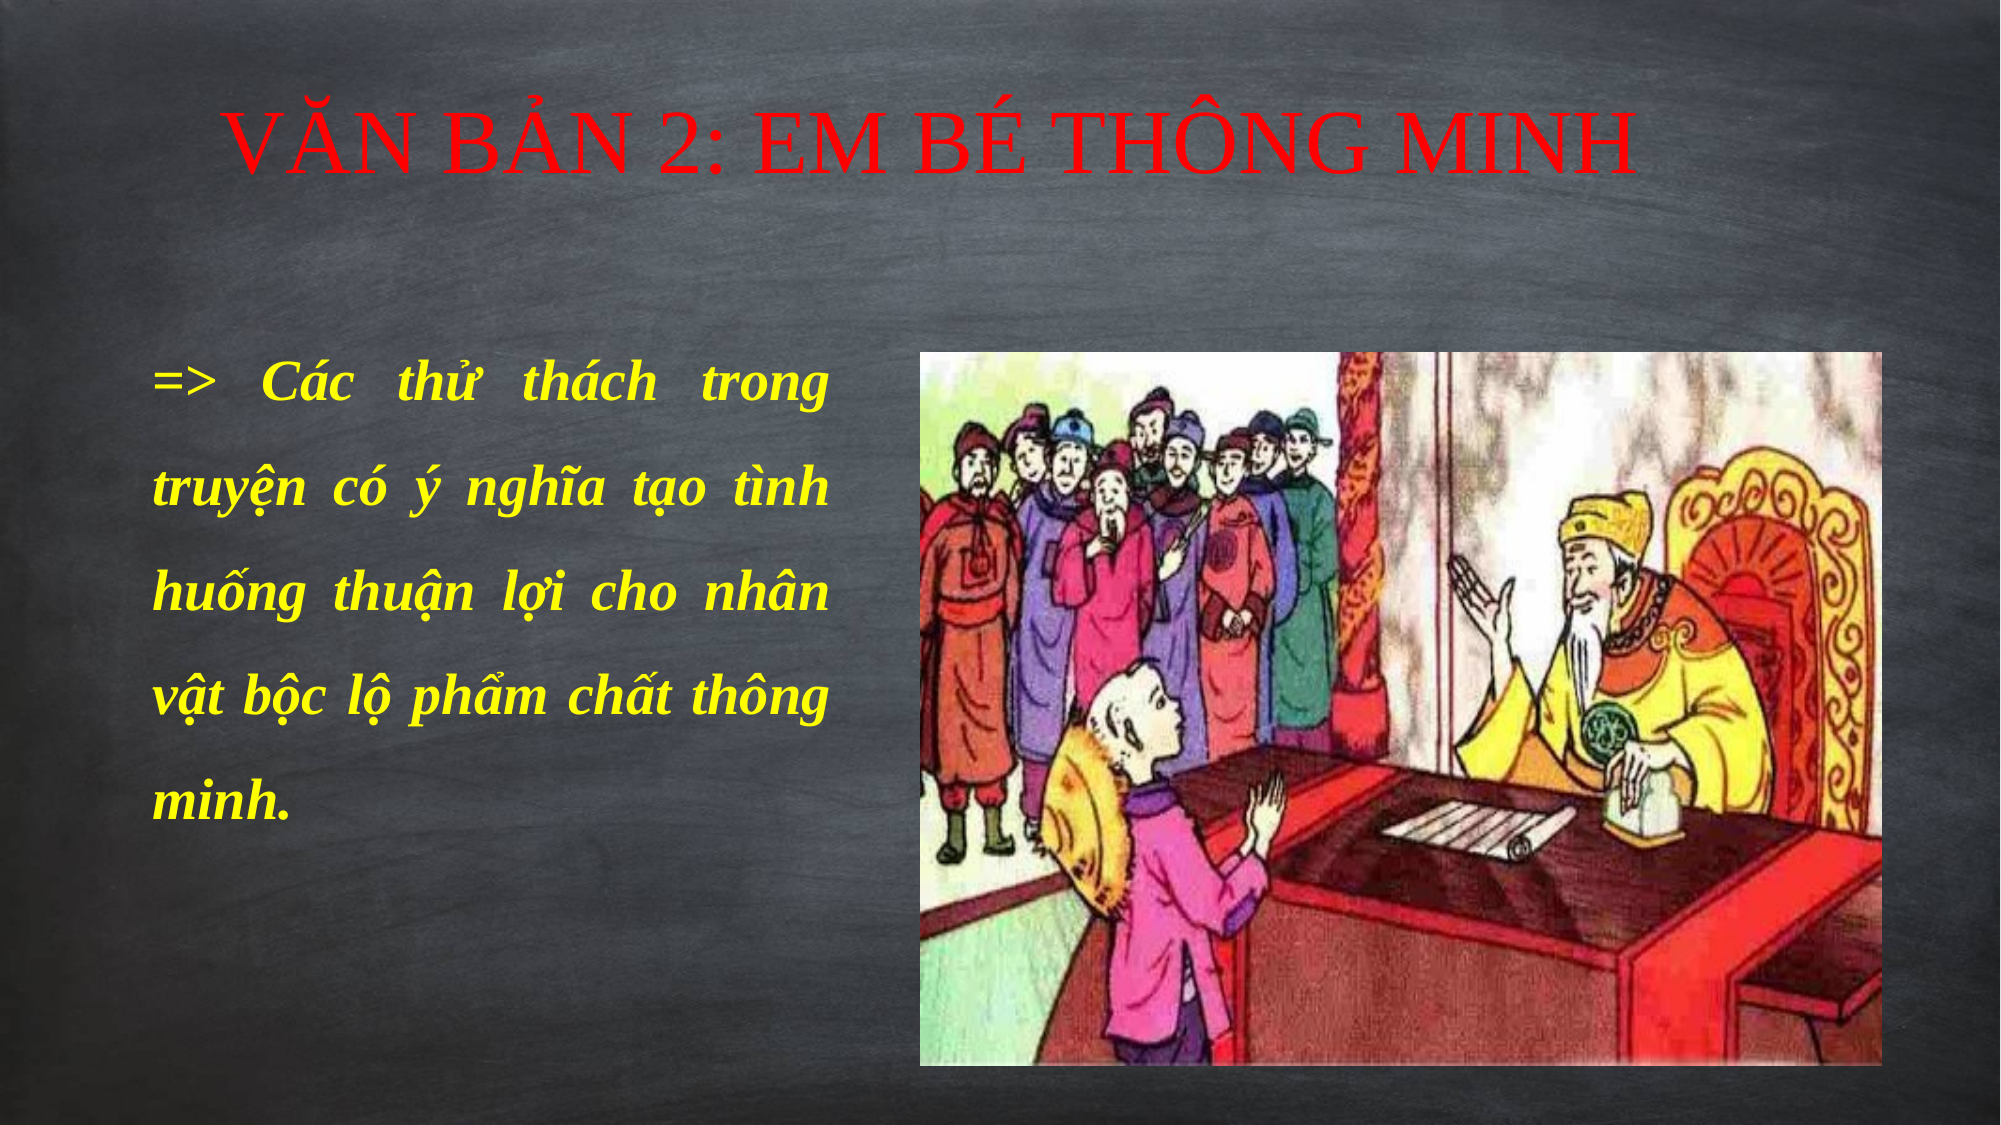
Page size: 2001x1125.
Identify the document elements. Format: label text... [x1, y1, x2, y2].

text_box VĂN BẢN 2: EM BÉ THÔNG MINH [137, 74, 1723, 200]
picture [0, 0, 2001, 1125]
list => Các thử thách trong truyện có ý nghĩa tạo tình huống thuận lợi cho nhân vật bộc lộ phẩm chất thông minh. [137, 299, 847, 1014]
